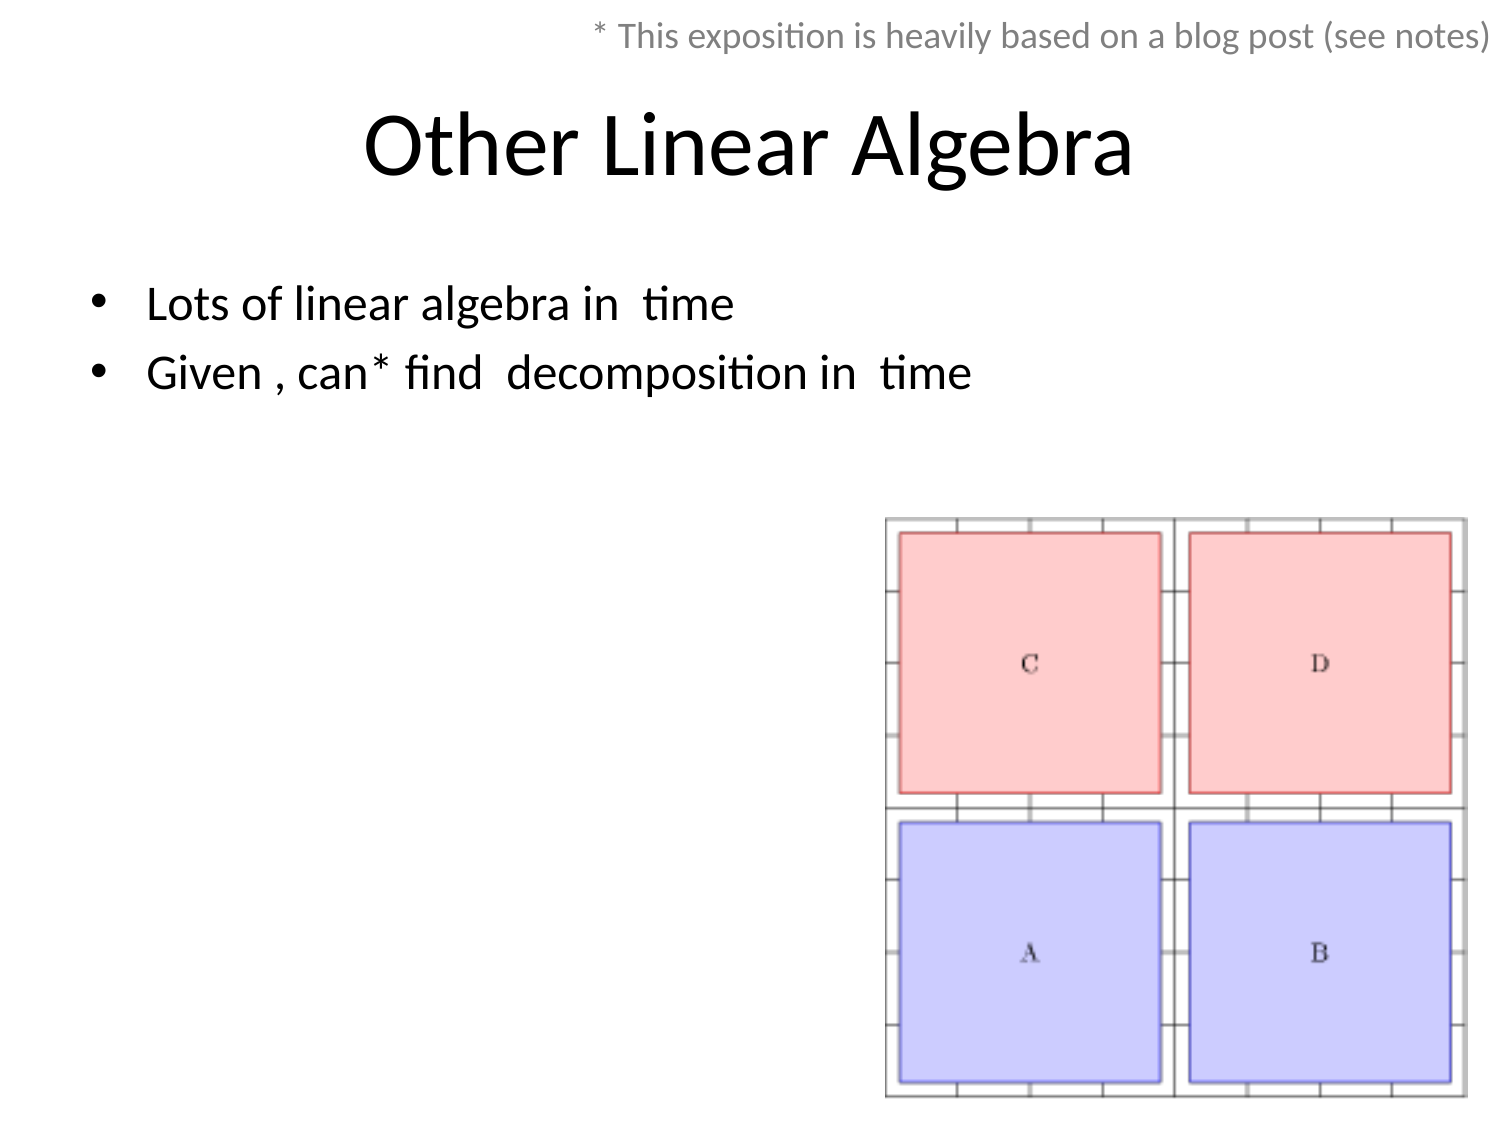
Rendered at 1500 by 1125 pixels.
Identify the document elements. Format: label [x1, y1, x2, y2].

text_box [576, 3, 1500, 64]
picture [885, 516, 1468, 1102]
title [75, 45, 1425, 233]
